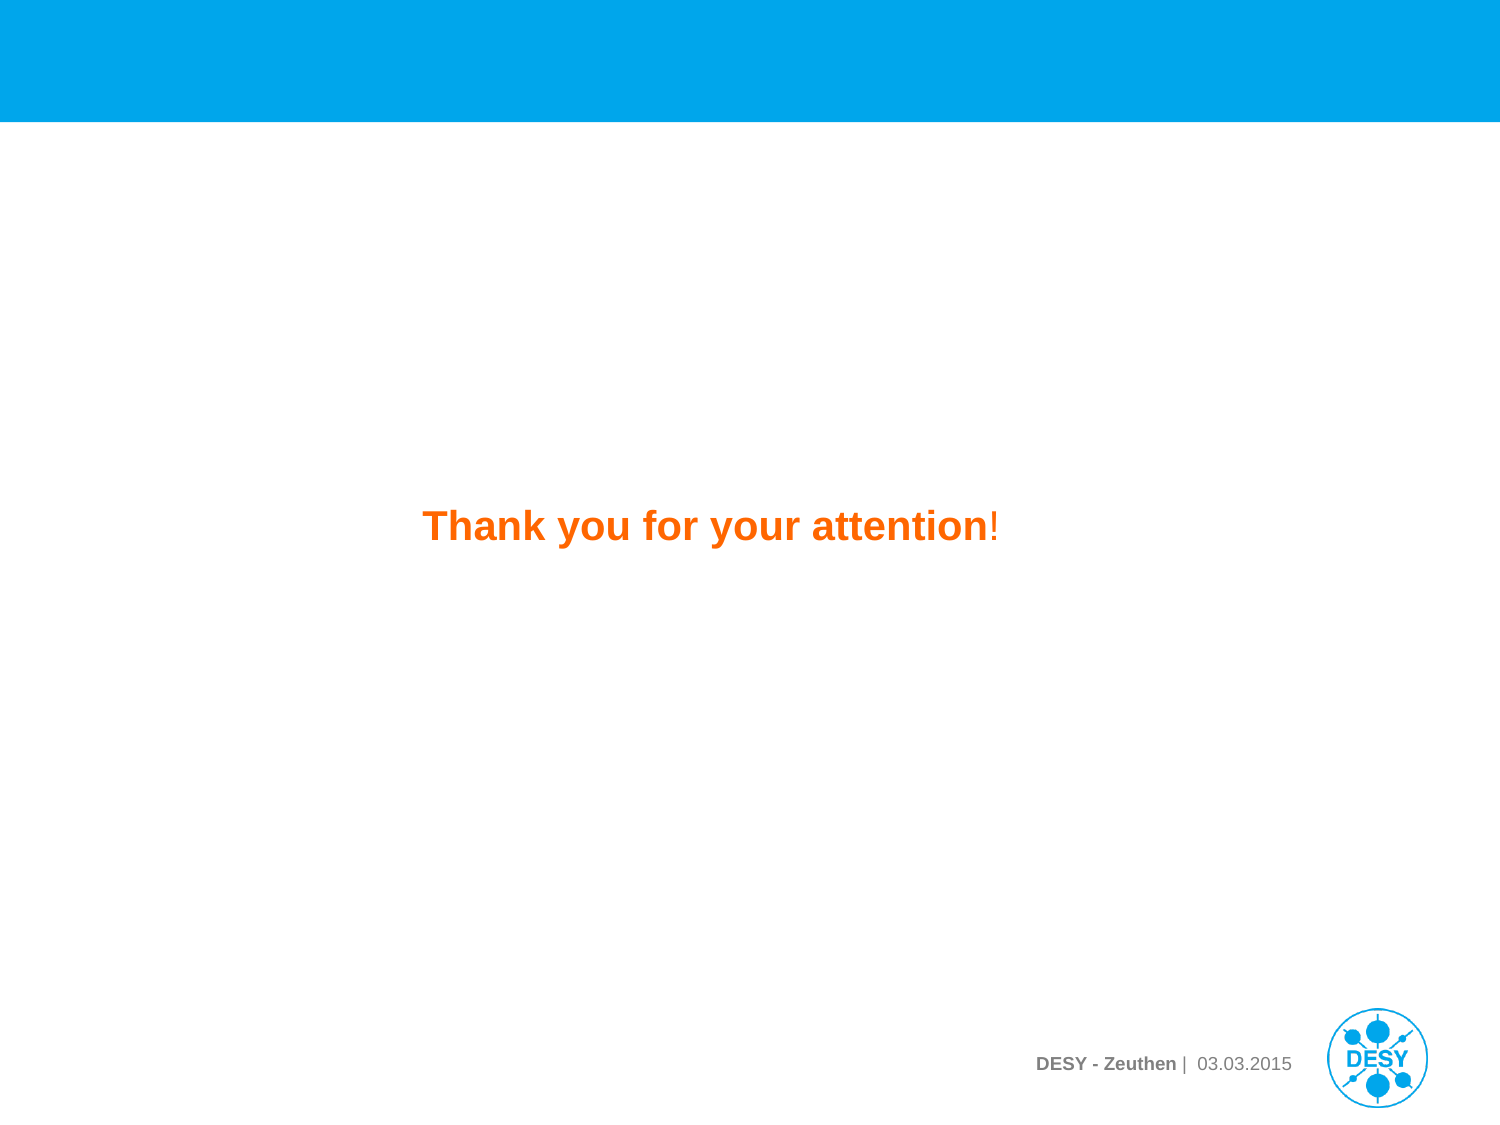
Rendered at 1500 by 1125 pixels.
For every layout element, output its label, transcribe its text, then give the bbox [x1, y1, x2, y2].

picture [1391, 1071, 1428, 1108]
picture [1327, 1008, 1368, 1049]
list Thank you for your attention! [407, 491, 1211, 587]
picture [1327, 1068, 1365, 1108]
picture [1387, 1008, 1428, 1046]
picture [1330, 1011, 1426, 1106]
